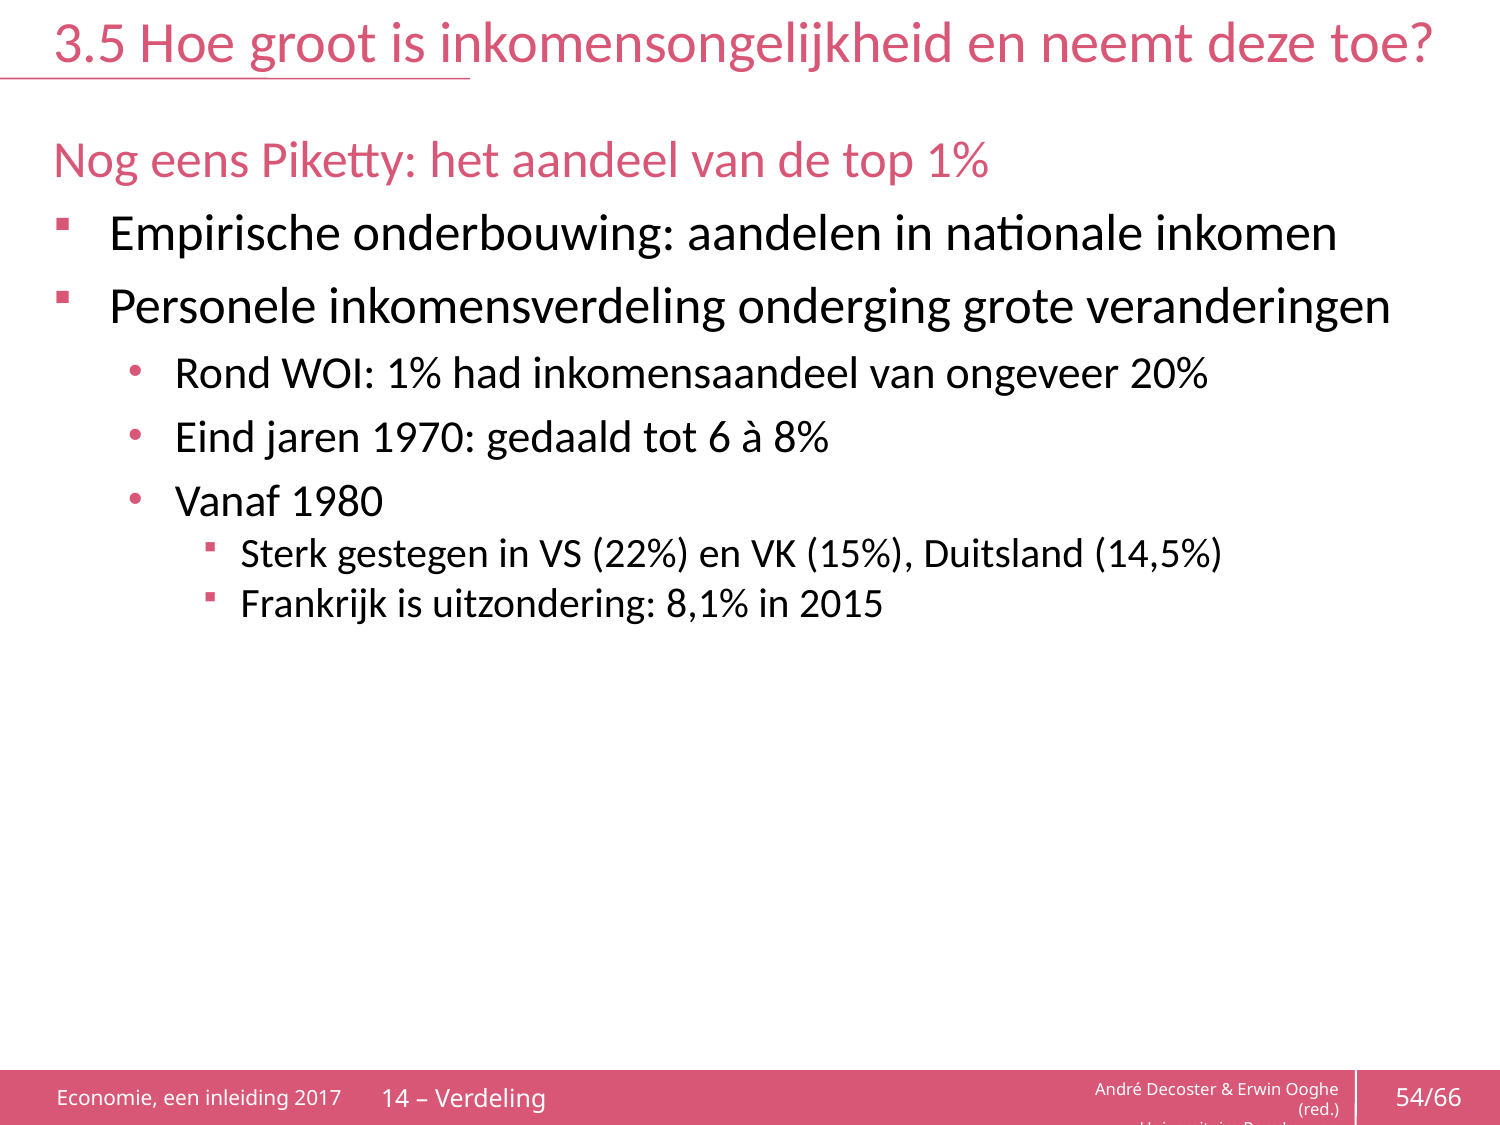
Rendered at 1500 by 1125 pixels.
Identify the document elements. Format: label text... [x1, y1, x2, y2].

title 3.5 Hoe groot is inkomensongelijkheid en neemt deze toe? [53, 0, 1447, 79]
list Nog eens Piketty: het aandeel van de top 1% Empirische onderbouwing: aandelen in nationale inkomen Personele inkomensverdeling onderging grote veranderingen Rond WOI: 1% had inkomensaandeel van ongeveer 20% Eind jaren 1970: gedaald tot 6 à 8% Vanaf 1980 Sterk gestegen in VS (22%) en VK (15%), Duitsland (14,5%) Frankrijk is uitzondering: 8,1% in 2015 [53, 125, 1447, 1024]
